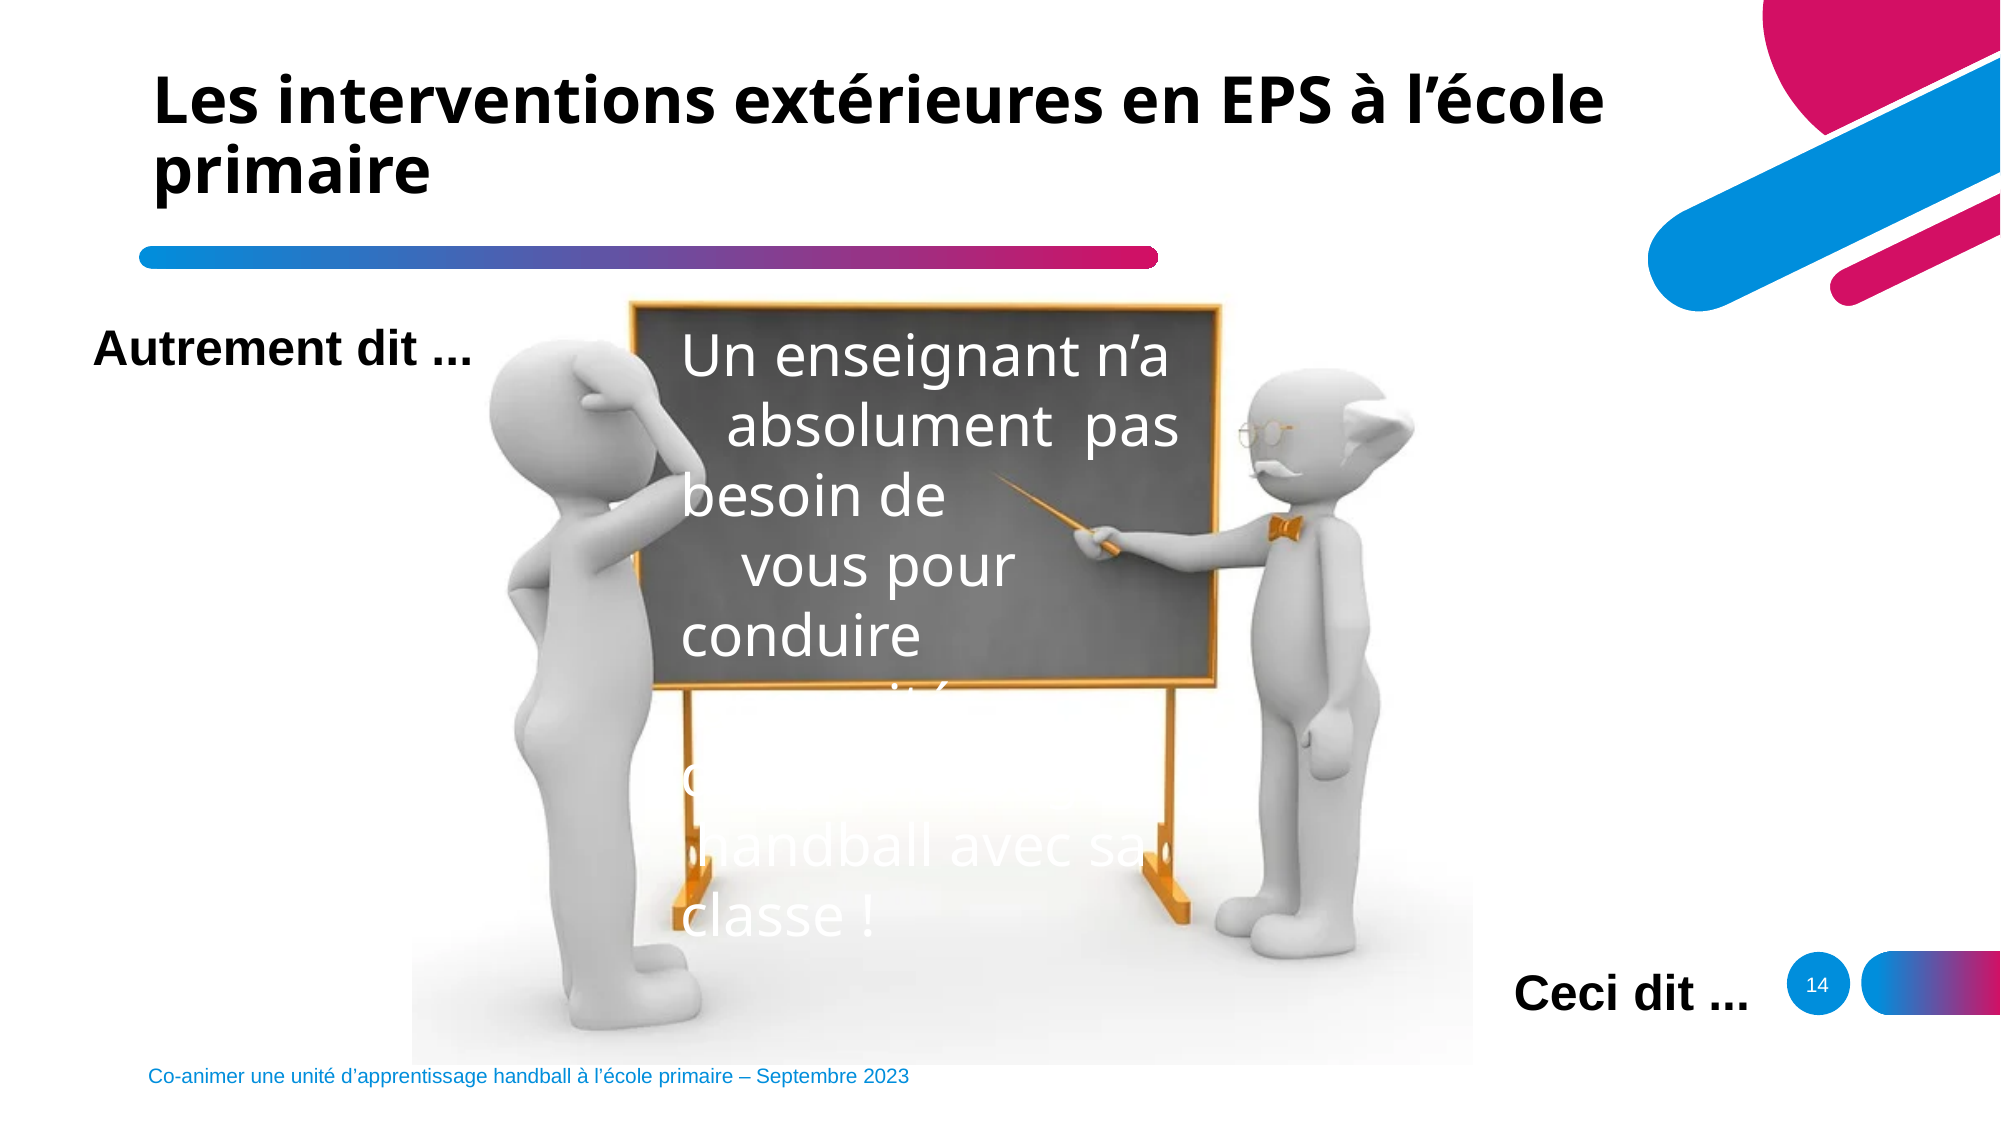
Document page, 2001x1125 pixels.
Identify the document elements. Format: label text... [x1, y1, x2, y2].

picture [412, 286, 1473, 1066]
text_box Autrement dit ... [77, 307, 412, 383]
text_box Ceci dit ... [1498, 953, 1773, 1029]
title Les interventions extérieures en EPS à l’école primaire [137, 59, 1623, 215]
slide_number 14 [1773, 954, 1863, 1015]
footer Co-animer une unité d’apprentissage handball à l’école primaire – Septembre 2023 [133, 1045, 934, 1105]
